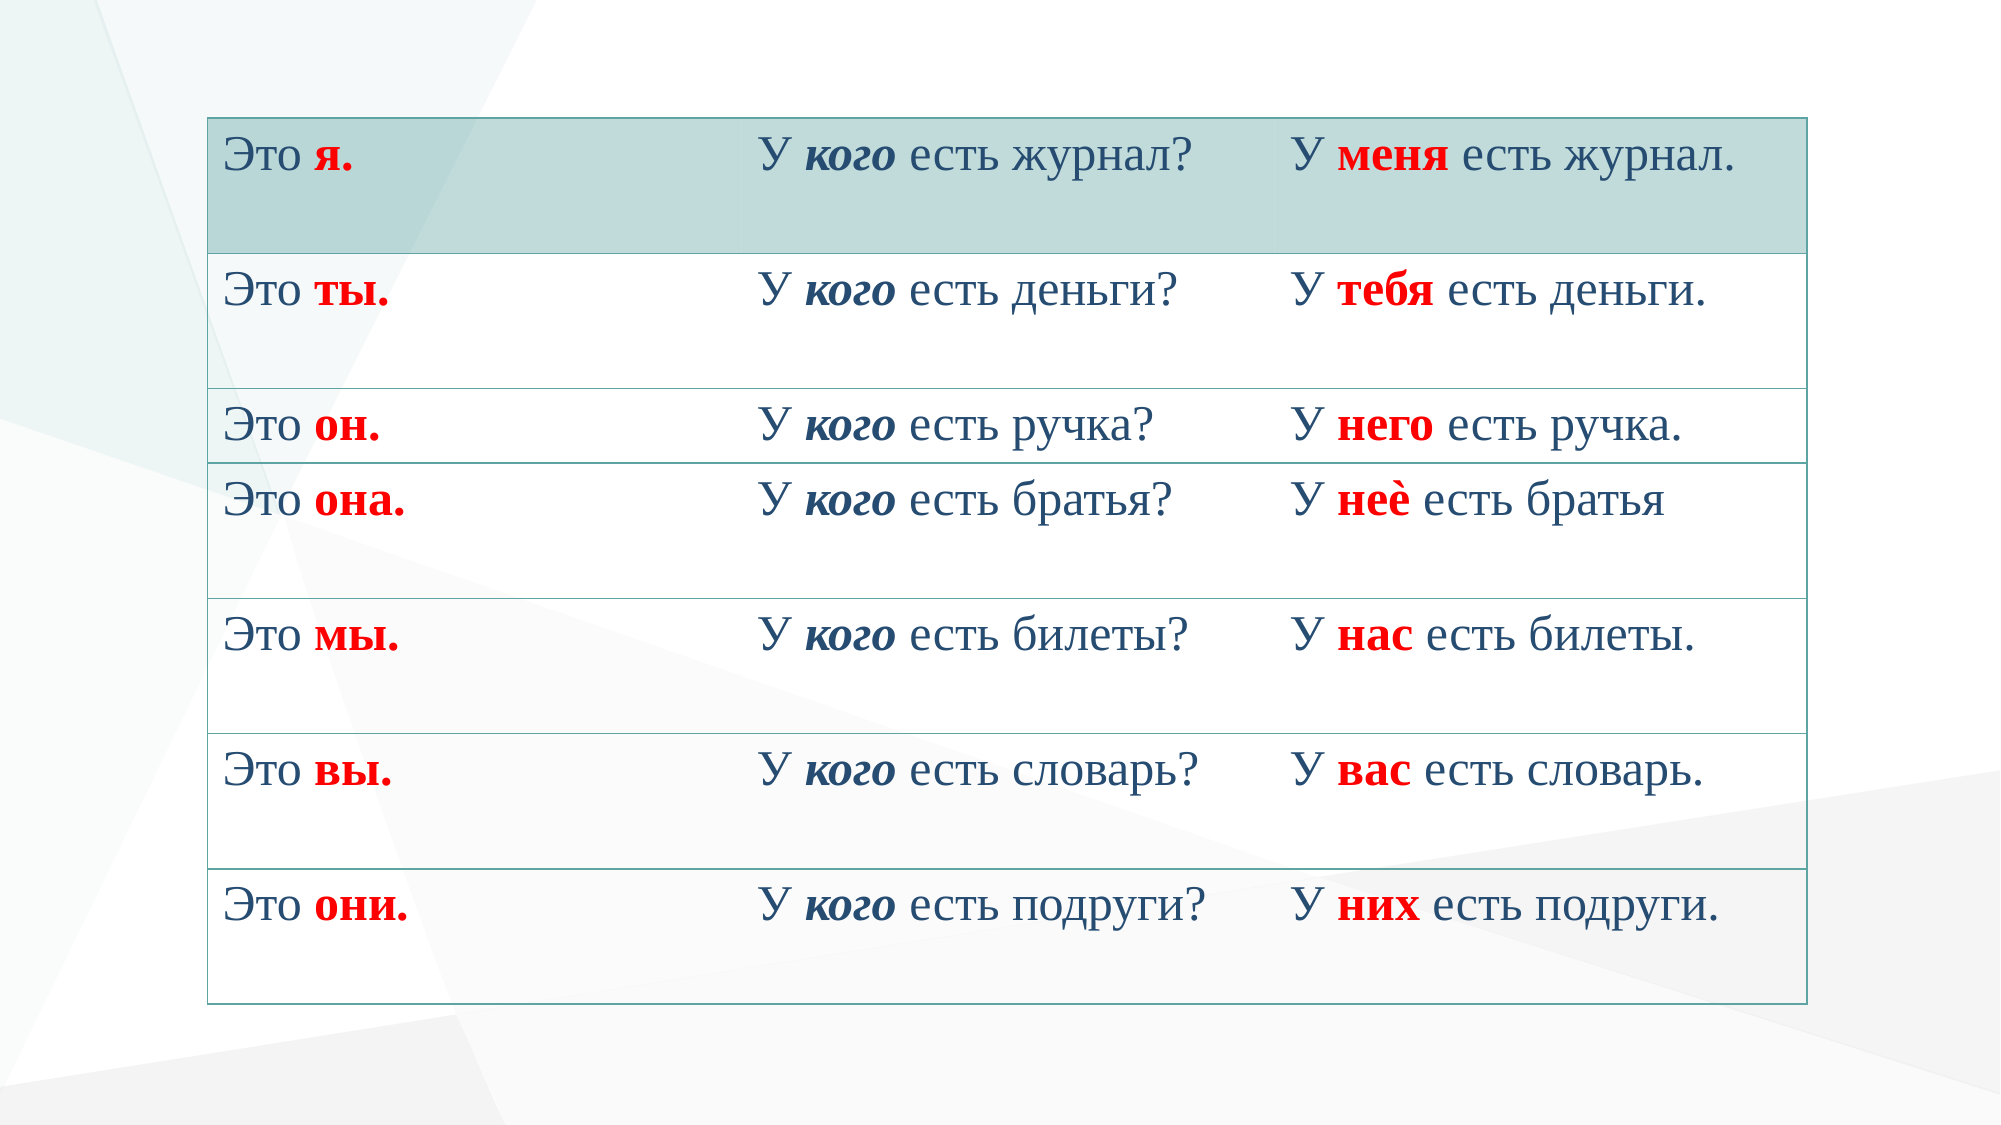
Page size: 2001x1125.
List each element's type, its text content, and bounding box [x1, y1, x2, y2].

table_cell У неѐ есть братья [1274, 464, 1806, 598]
table_cell У кого есть словарь? [742, 734, 1274, 868]
table_cell У кого есть братья? [742, 464, 1274, 598]
table_cell Это мы. [208, 599, 742, 733]
table_cell Это ты. [208, 254, 742, 388]
table_header У кого есть журнал? [742, 119, 1274, 253]
table_cell У них есть подруги. [1274, 870, 1806, 1003]
table_cell Это она. [208, 464, 742, 598]
table_header У меня есть журнал. [1274, 119, 1806, 253]
table_cell У вас есть словарь. [1274, 734, 1806, 868]
table_cell Это вы. [208, 734, 742, 868]
table_cell У кого есть деньги? [742, 254, 1274, 388]
table_cell У кого есть подруги? [742, 870, 1274, 1003]
table_cell У тебя есть деньги. [1274, 254, 1806, 388]
table_cell Это они. [208, 870, 742, 1003]
table_cell Это он. [208, 389, 742, 462]
table_cell У нас есть билеты. [1274, 599, 1806, 733]
table_header Это я. [208, 119, 742, 253]
table_cell У кого есть билеты? [742, 599, 1274, 733]
table_cell У него есть ручка. [1274, 389, 1806, 462]
table_cell У кого есть ручка? [742, 389, 1274, 462]
